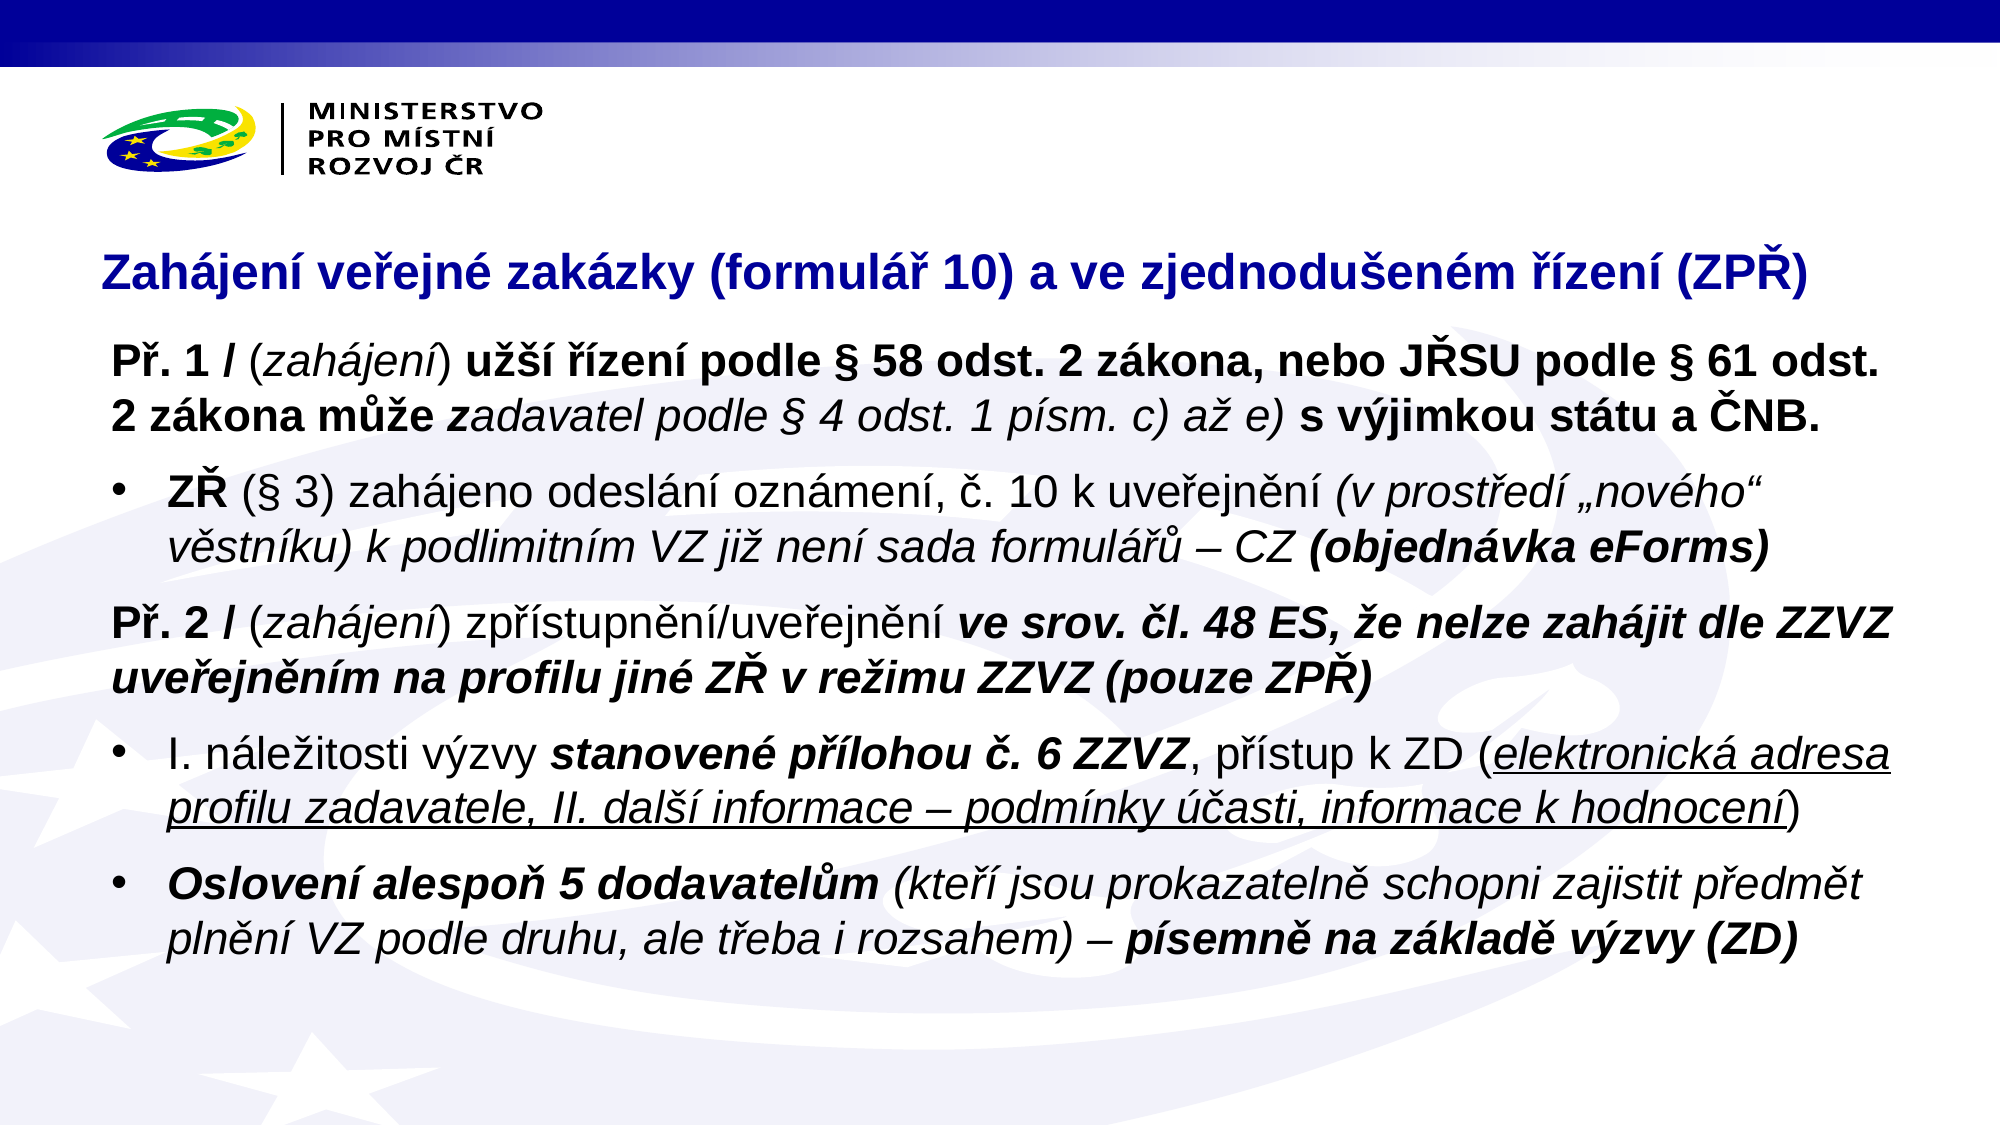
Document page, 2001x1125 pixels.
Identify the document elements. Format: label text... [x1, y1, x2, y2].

list Př. 1 / (zahájení) užší řízení podle § 58 odst. 2 zákona, nebo JŘSU podle § 61 odst. 2 zákona může zadavatel podle § 4 odst. 1 písm. c) až e) s výjimkou státu a ČNB. ZŘ (§ 3) zahájeno odeslání oznámení, č. 10 k uveřejnění (v prostředí „nového“ věstníku) k podlimitním VZ již není sada formulářů – CZ (objednávka eForms) Př. 2 / (zahájení) zpřístupnění/uveřejnění ve srov. čl. 48 ES, že nelze zahájit dle ZZVZ uveřejněním na profilu jiné ZŘ v režimu ZZVZ (pouze ZPŘ) I. náležitosti výzvy stanovené přílohou č. 6 ZZVZ, přístup k ZD (elektronická adresa profilu zadavatele, II. další informace – podmínky účasti, informace k hodnocení) Oslovení alespoň 5 dodavatelům (kteří jsou prokazatelně schopni zajistit předmět plnění VZ podle druhu, ale třeba i rozsahem) – písemně na základě výzvy (ZD) [96, 323, 1910, 1027]
title Zahájení veřejné zakázky (formulář 10) a ve zjednodušeném řízení (ZPŘ) [86, 231, 1900, 315]
